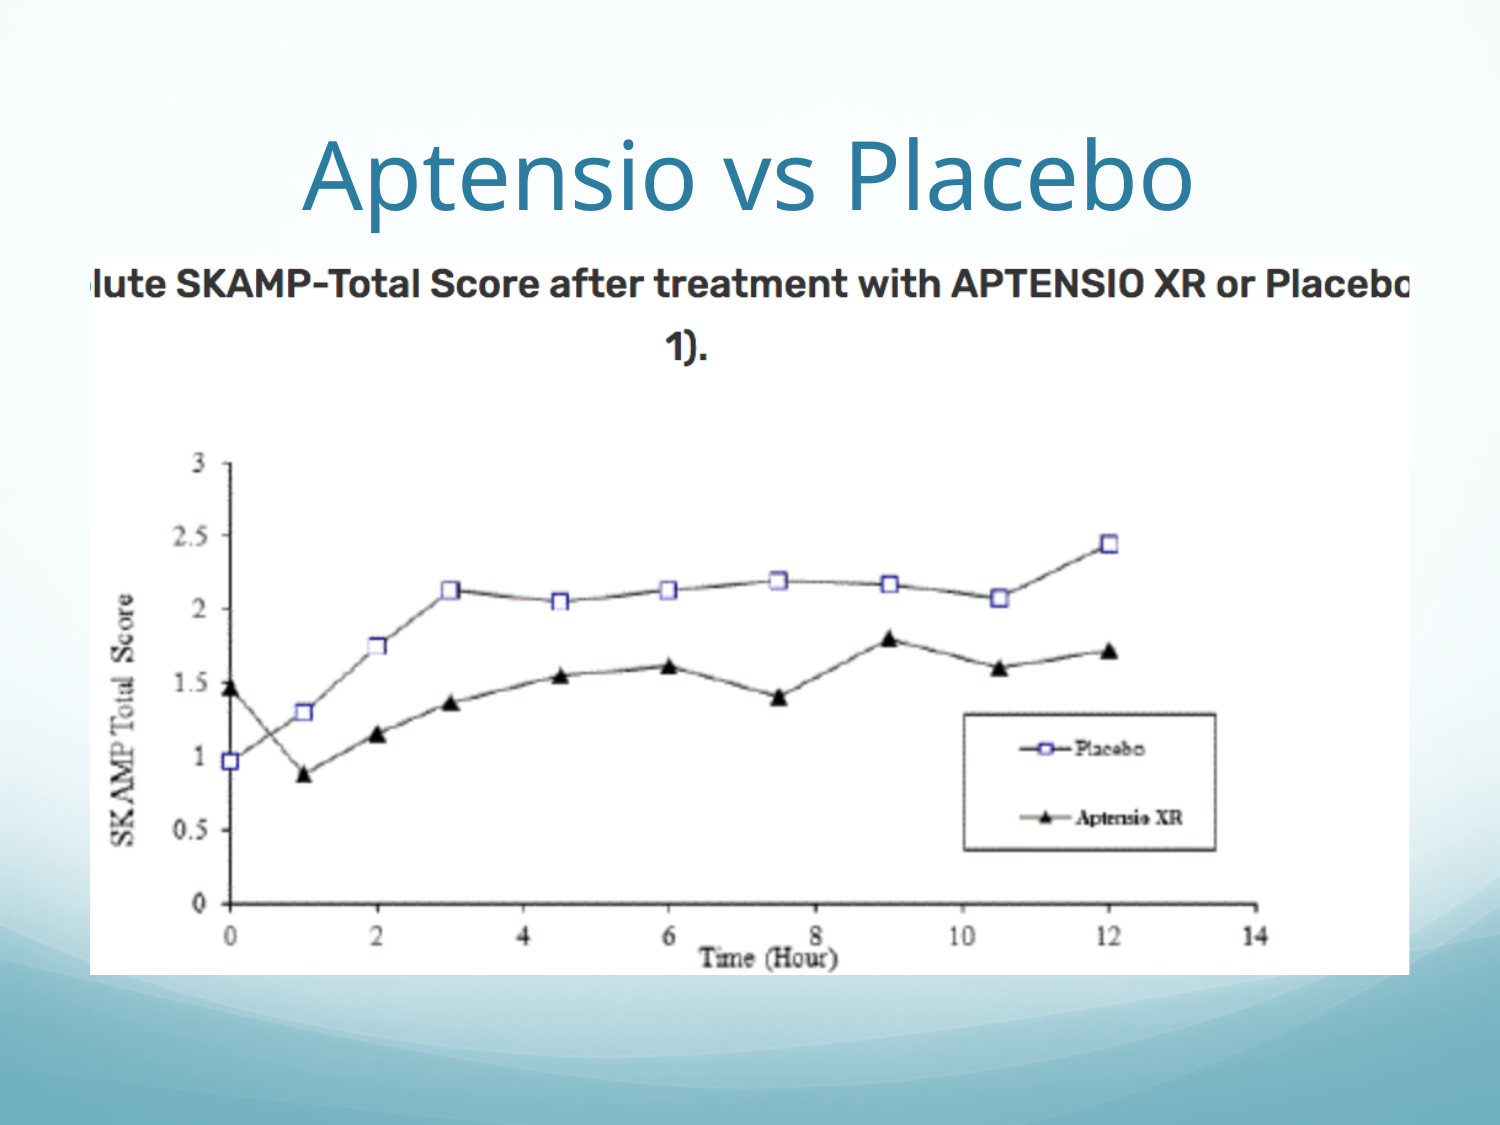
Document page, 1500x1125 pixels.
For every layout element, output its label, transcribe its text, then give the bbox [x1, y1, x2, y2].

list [89, 261, 1410, 976]
title Aptensio vs Placebo [90, 17, 1410, 237]
